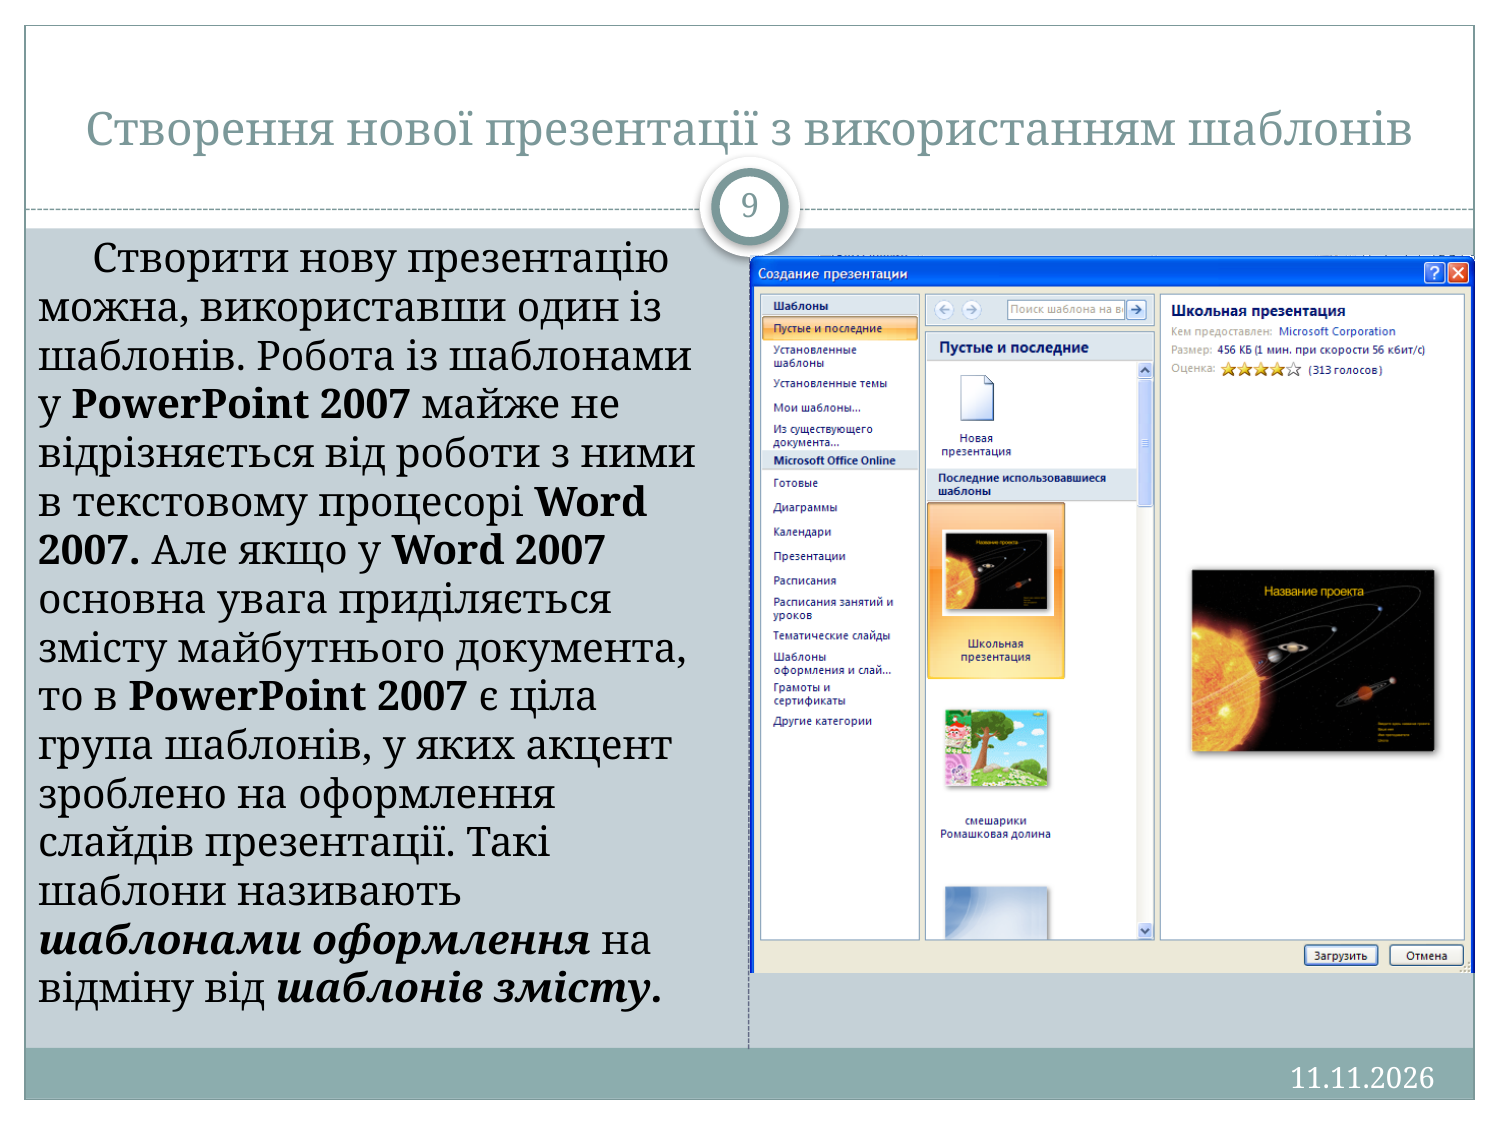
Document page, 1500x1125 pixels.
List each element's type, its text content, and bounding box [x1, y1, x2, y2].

list Створити нову презентацію можна, використавши один із шаблонів. Робота із шаблонами у PowerPoint 2007 майже не відрізняється від роботи з ними в текстовому процесорі Word 2007. Але якщо у Word 2007 основна увага приділяється змісту майбутнього документа, то в PowerPoint 2007 є ціла група шаблонів, у яких акцент зроблено на оформлення слайдів презентації. Такі шаблони називають шаблонами оформлення на відміну від шаблонів змісту. [23, 224, 712, 1043]
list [749, 255, 1475, 973]
slide_number 9 [712, 170, 788, 243]
title Створення нової презентації з використанням шаблонів [49, 37, 1450, 162]
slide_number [950, 1051, 1450, 1112]
footer [50, 1051, 638, 1112]
